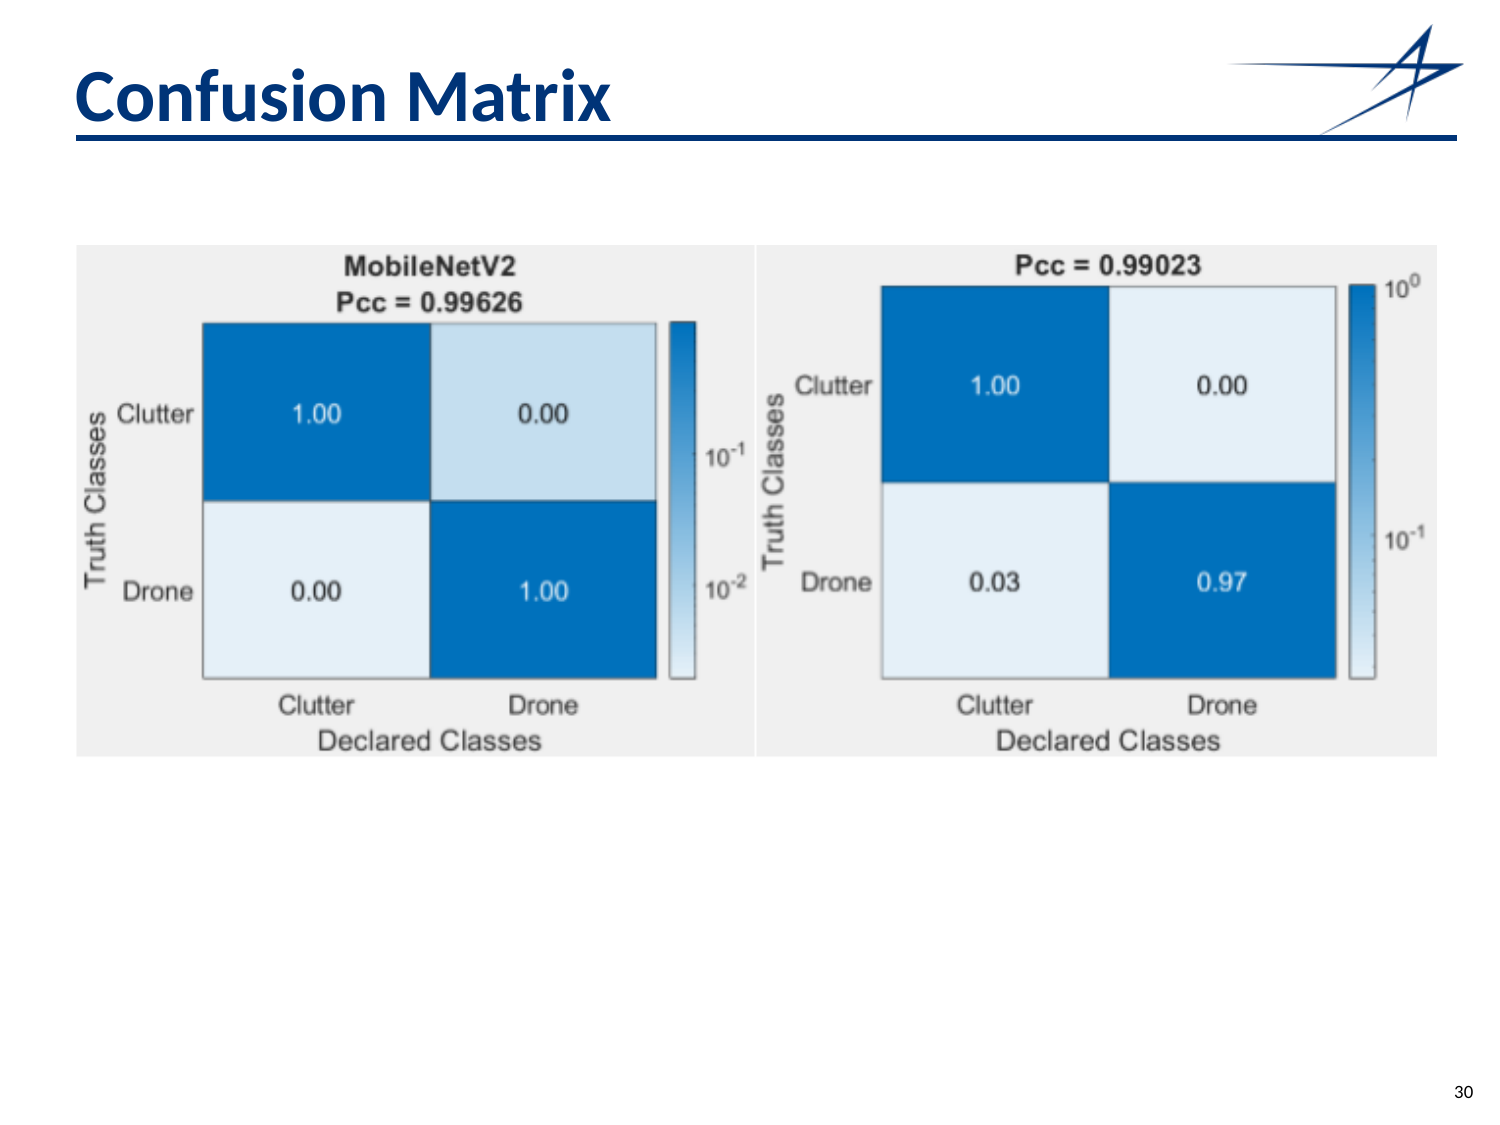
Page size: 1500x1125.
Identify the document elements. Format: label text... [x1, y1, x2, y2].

title Confusion Matrix [75, 47, 1276, 135]
picture [75, 245, 1437, 759]
